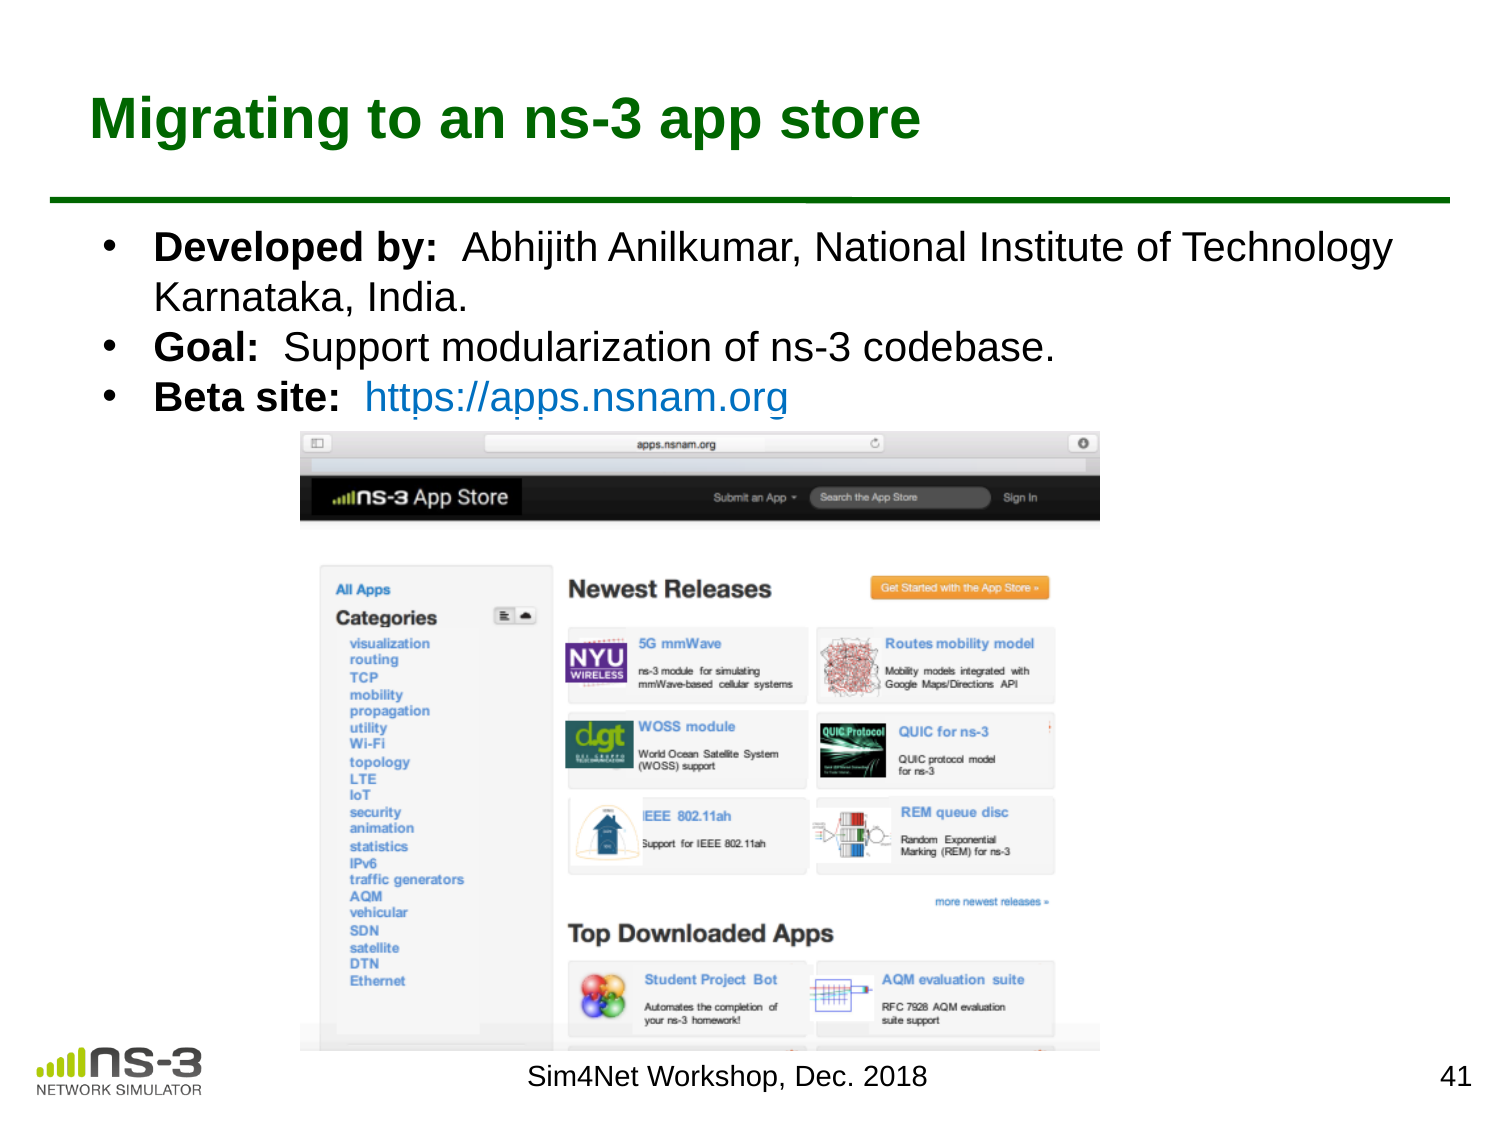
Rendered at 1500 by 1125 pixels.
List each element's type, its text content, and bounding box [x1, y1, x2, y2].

text_box Developed by: Abhijith Anilkumar, National Institute of Technology Karnataka, India. Goal: Support modularization of ns-3 codebase. Beta site: https://apps.nsnam.org [87, 212, 1433, 1012]
text_box 41 [1142, 1049, 1488, 1125]
text_box Sim4Net Workshop, Dec. 2018 [512, 1059, 983, 1125]
picture [299, 431, 1101, 1051]
text_box Migrating to an ns-3 app store [75, 45, 1420, 186]
picture [24, 1017, 213, 1125]
